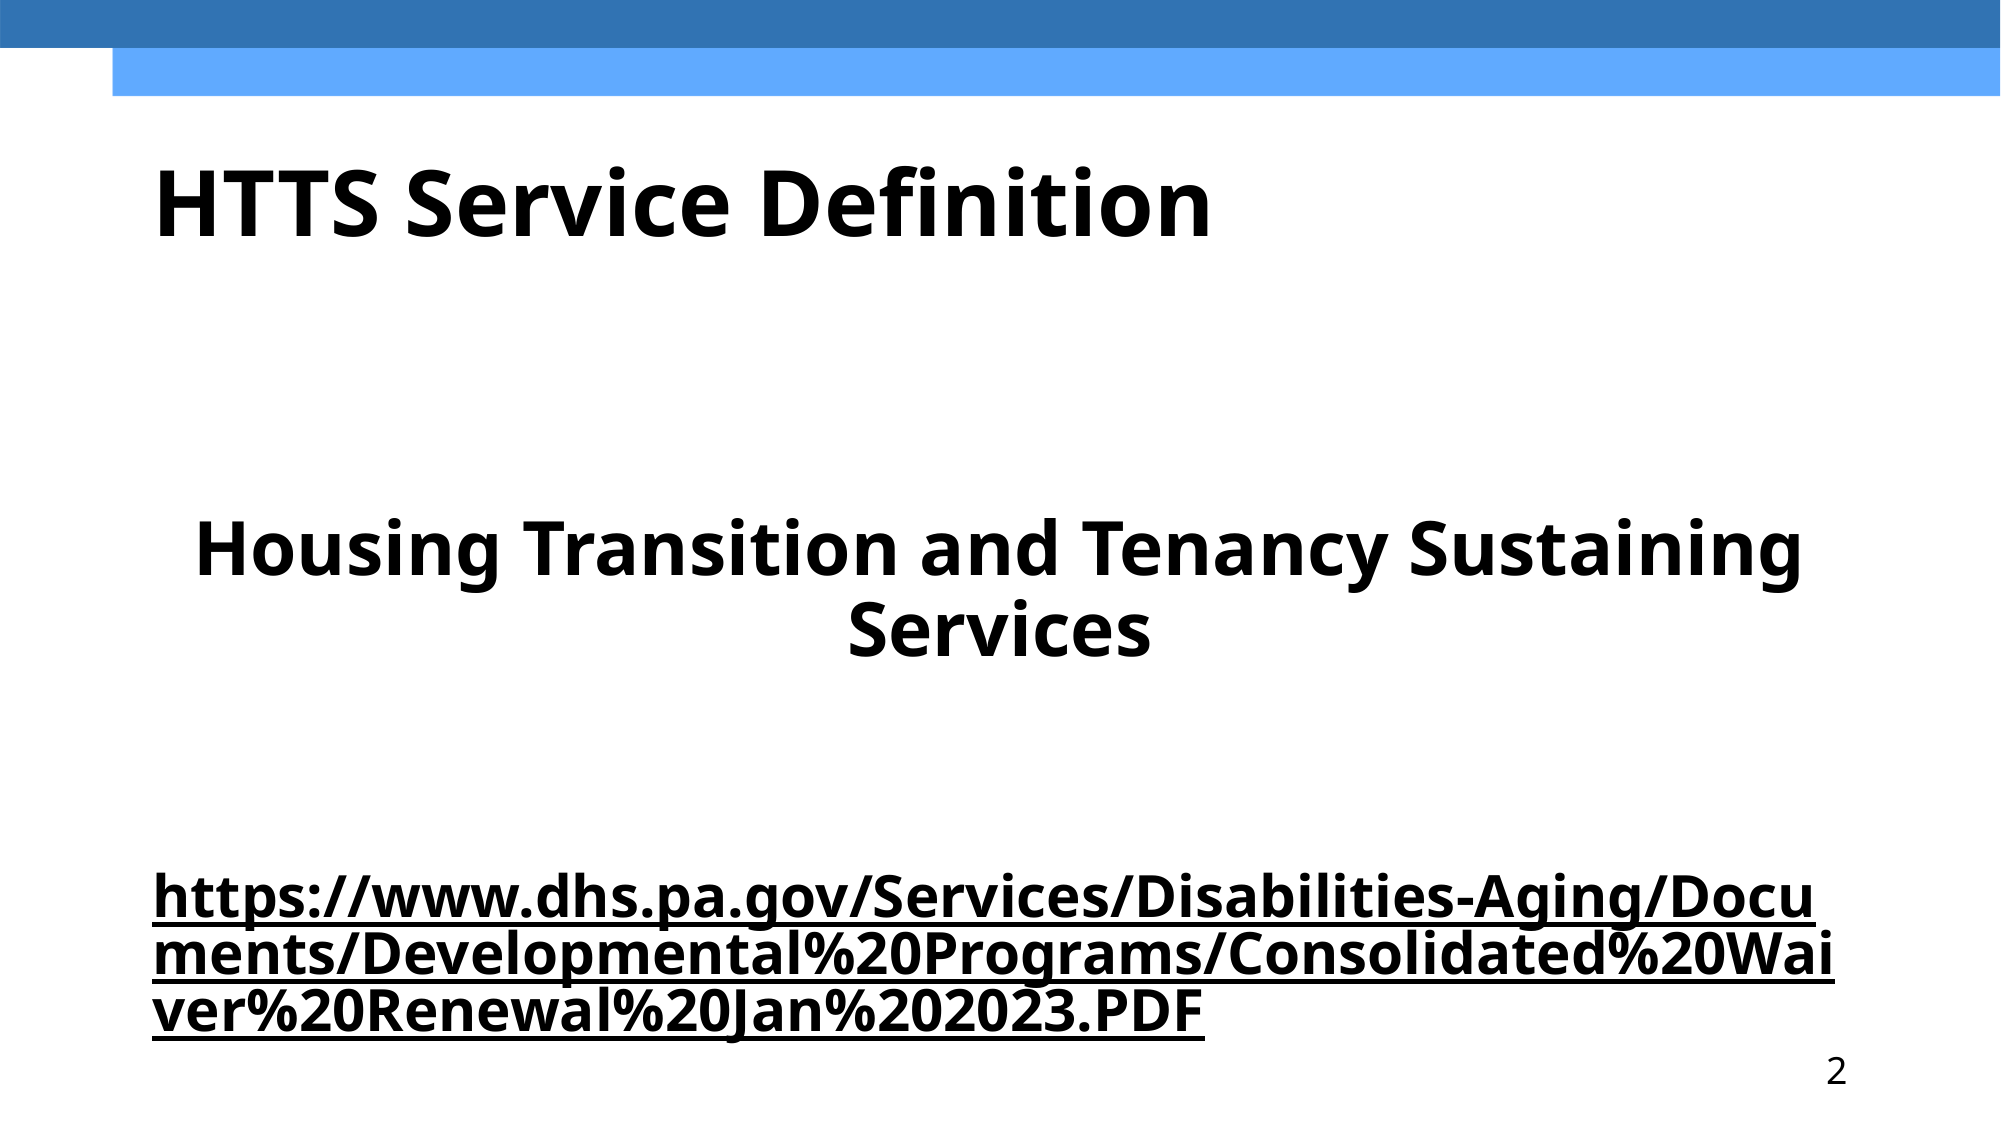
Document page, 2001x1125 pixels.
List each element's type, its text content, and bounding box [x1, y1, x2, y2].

list Housing Transition and Tenancy Sustaining Services https://www.dhs.pa.gov/Services/Disabilities-Aging/Documents/Developmental%20Programs/Consolidated%20Waiver%20Renewal%20Jan%202023.PDF [137, 328, 1863, 1027]
slide_number 2 [1412, 1042, 1863, 1103]
title HTTS Service Definition [137, 98, 1863, 316]
picture [0, 0, 2001, 1125]
